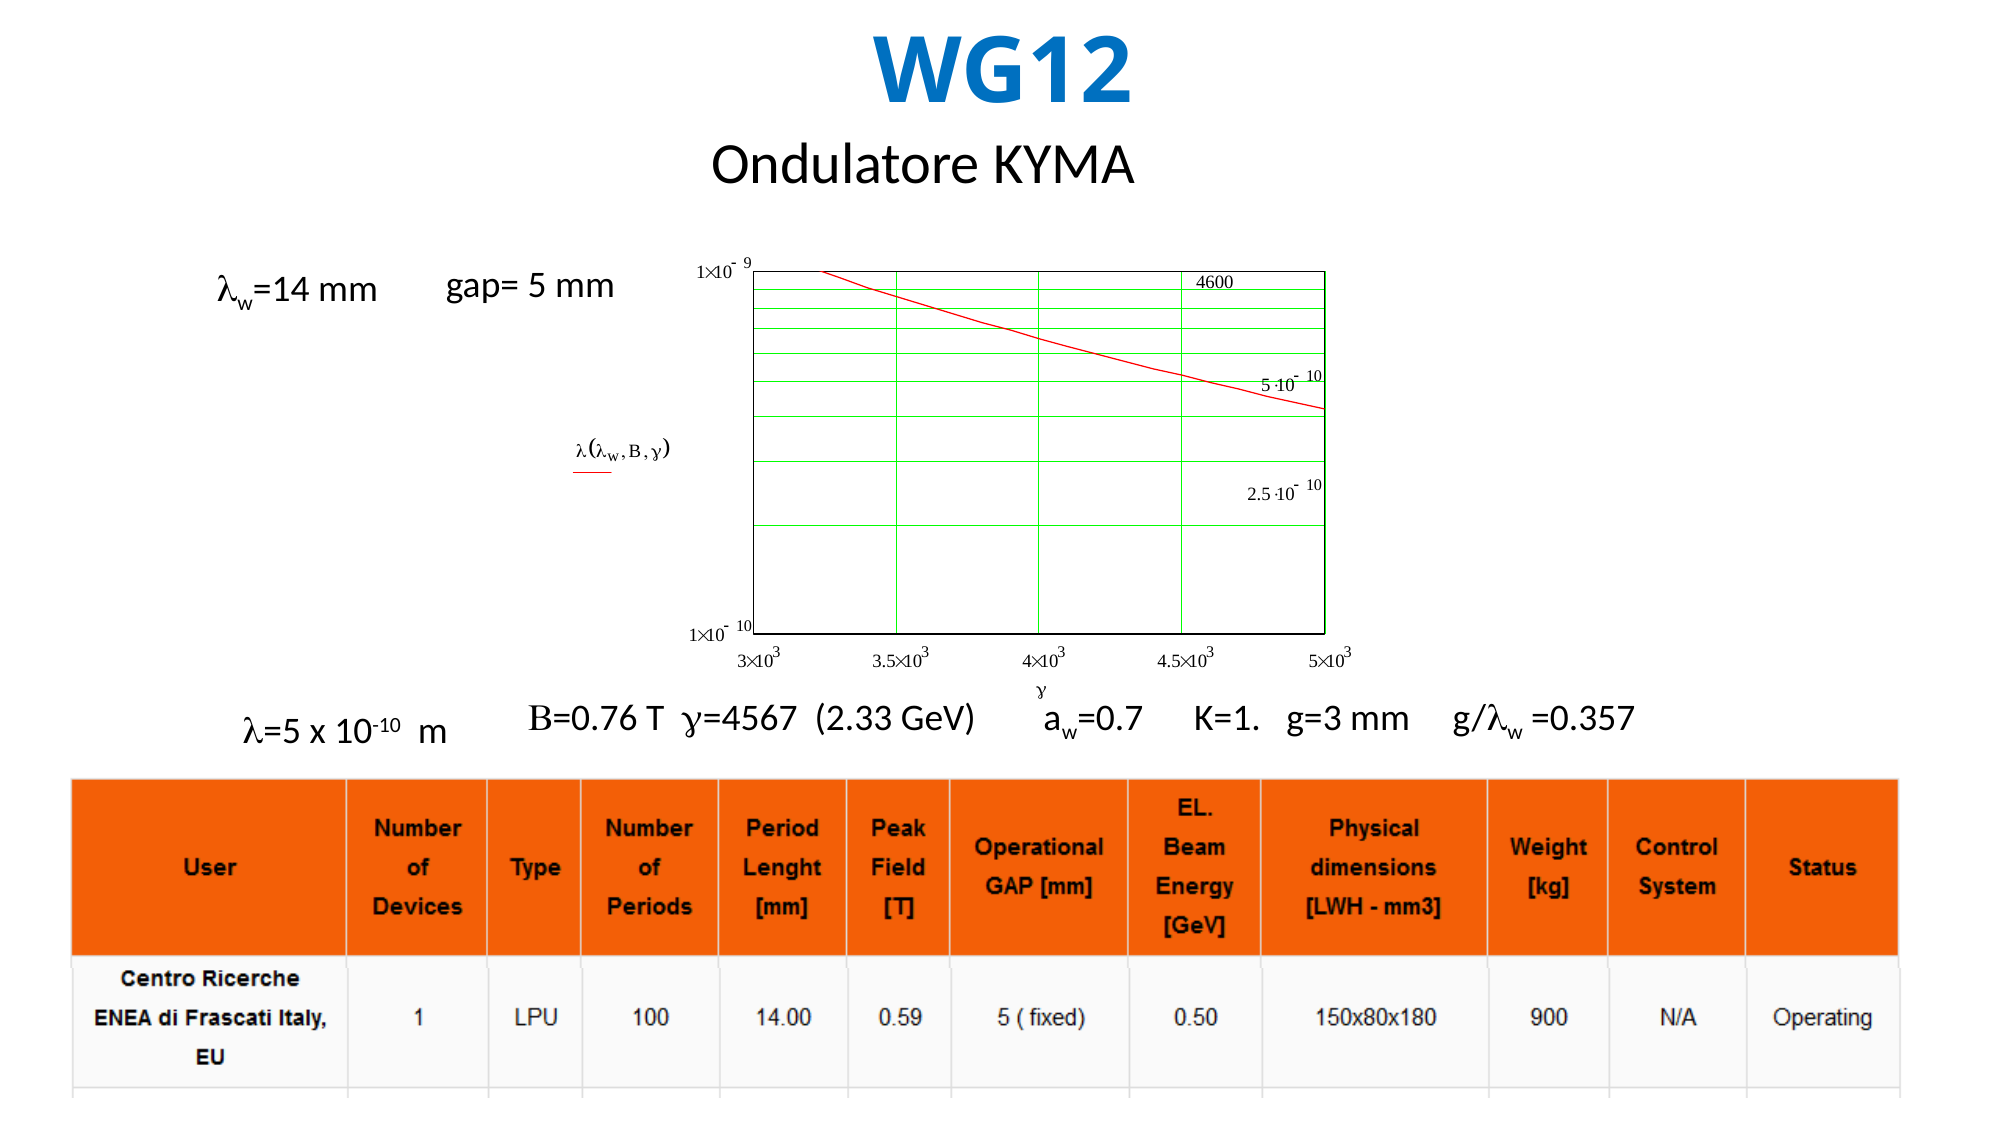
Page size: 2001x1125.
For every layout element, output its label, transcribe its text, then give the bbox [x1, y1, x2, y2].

picture [559, 238, 1385, 708]
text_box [52, 769, 1923, 1098]
text_box Ondulatore KYMA [696, 125, 1437, 201]
title WG12 [140, 0, 1866, 182]
text_box l=5 x 10-10 m [228, 698, 512, 759]
text_box B=0.76 T g=4567 (2.33 GeV) aw=0.7 K=1. g=3 mm g/lw =0.357 [512, 685, 1771, 769]
text_box gap= 5 mm [431, 252, 559, 313]
text_box lw=14 mm [52, 256, 559, 323]
